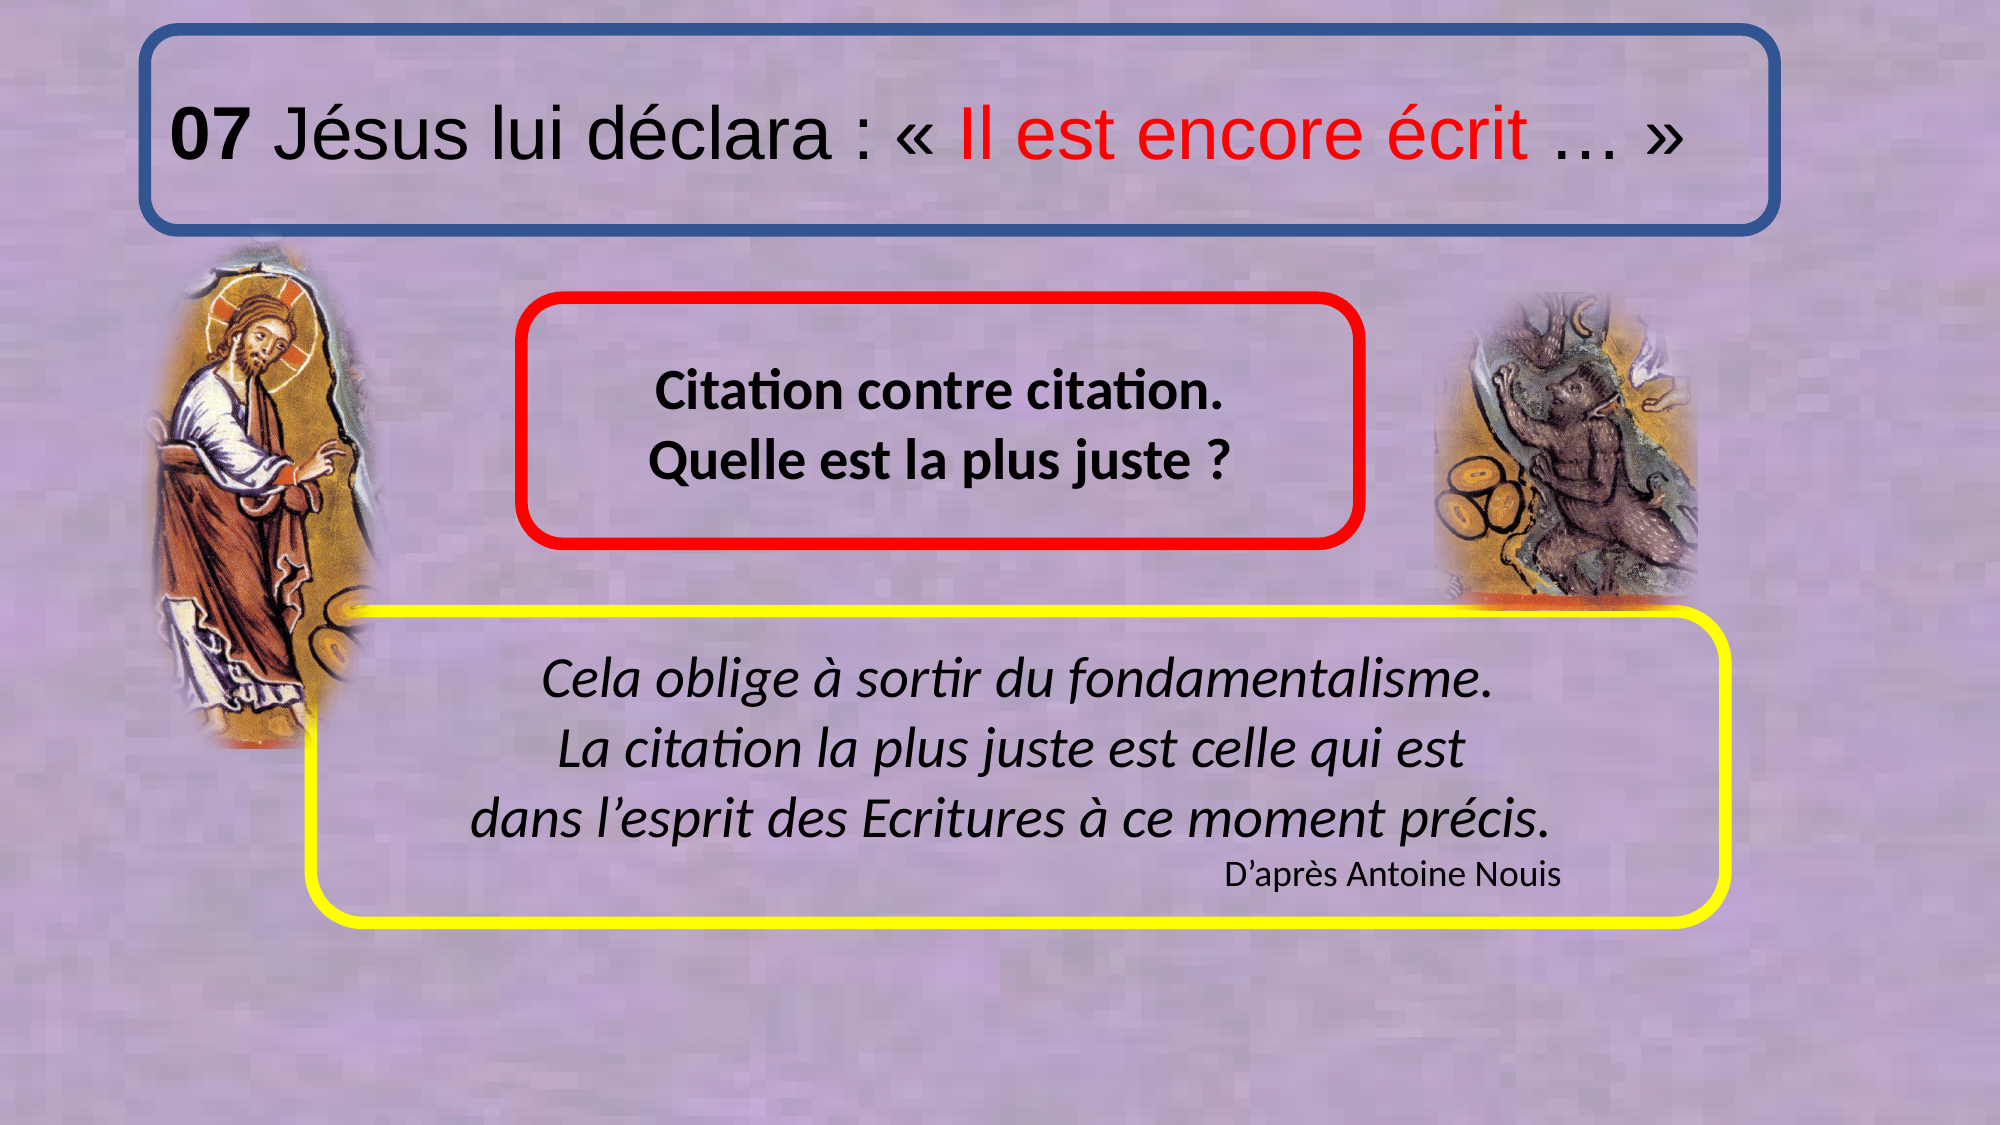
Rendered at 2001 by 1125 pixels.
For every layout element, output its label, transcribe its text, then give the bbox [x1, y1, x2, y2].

text_box Citation contre citation. Quelle est la plus juste ? [520, 296, 1361, 545]
text_box 07 Jésus lui déclara : « Il est encore écrit … » [143, 28, 1776, 232]
text_box Cela oblige à sortir du fondamentalisme. La citation la plus juste est celle qui est dans l’esprit des Ecritures à ce moment précis. D’après Antoine Nouis [309, 610, 1727, 924]
picture [1433, 292, 1698, 611]
picture [142, 219, 407, 750]
